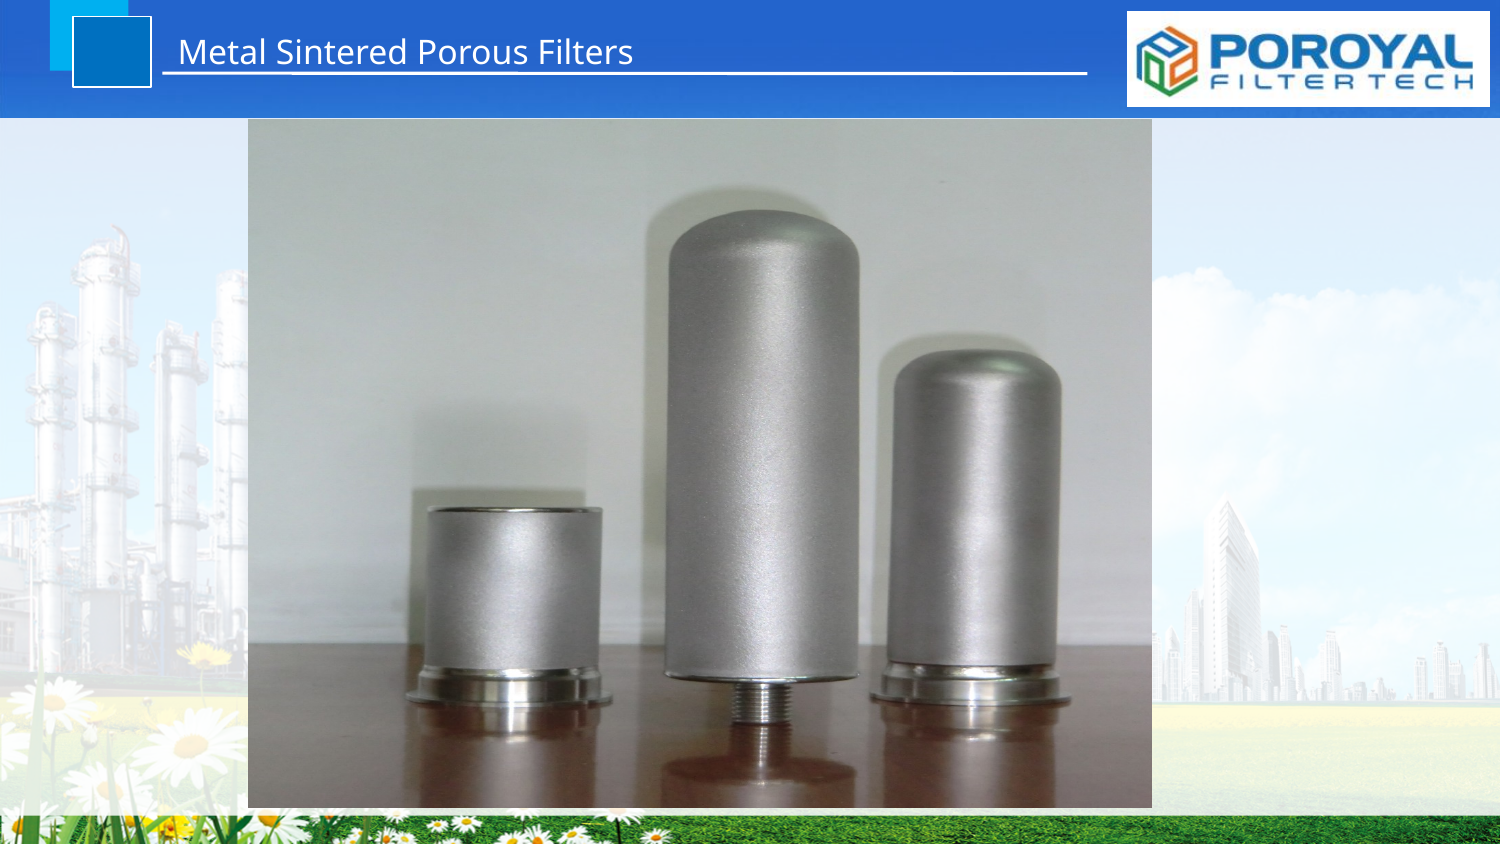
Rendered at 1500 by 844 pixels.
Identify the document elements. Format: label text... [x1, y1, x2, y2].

text_box Metal Sintered Porous Filters [162, 23, 649, 79]
picture [0, 0, 1500, 118]
picture [0, 816, 1500, 844]
picture [248, 119, 1152, 808]
